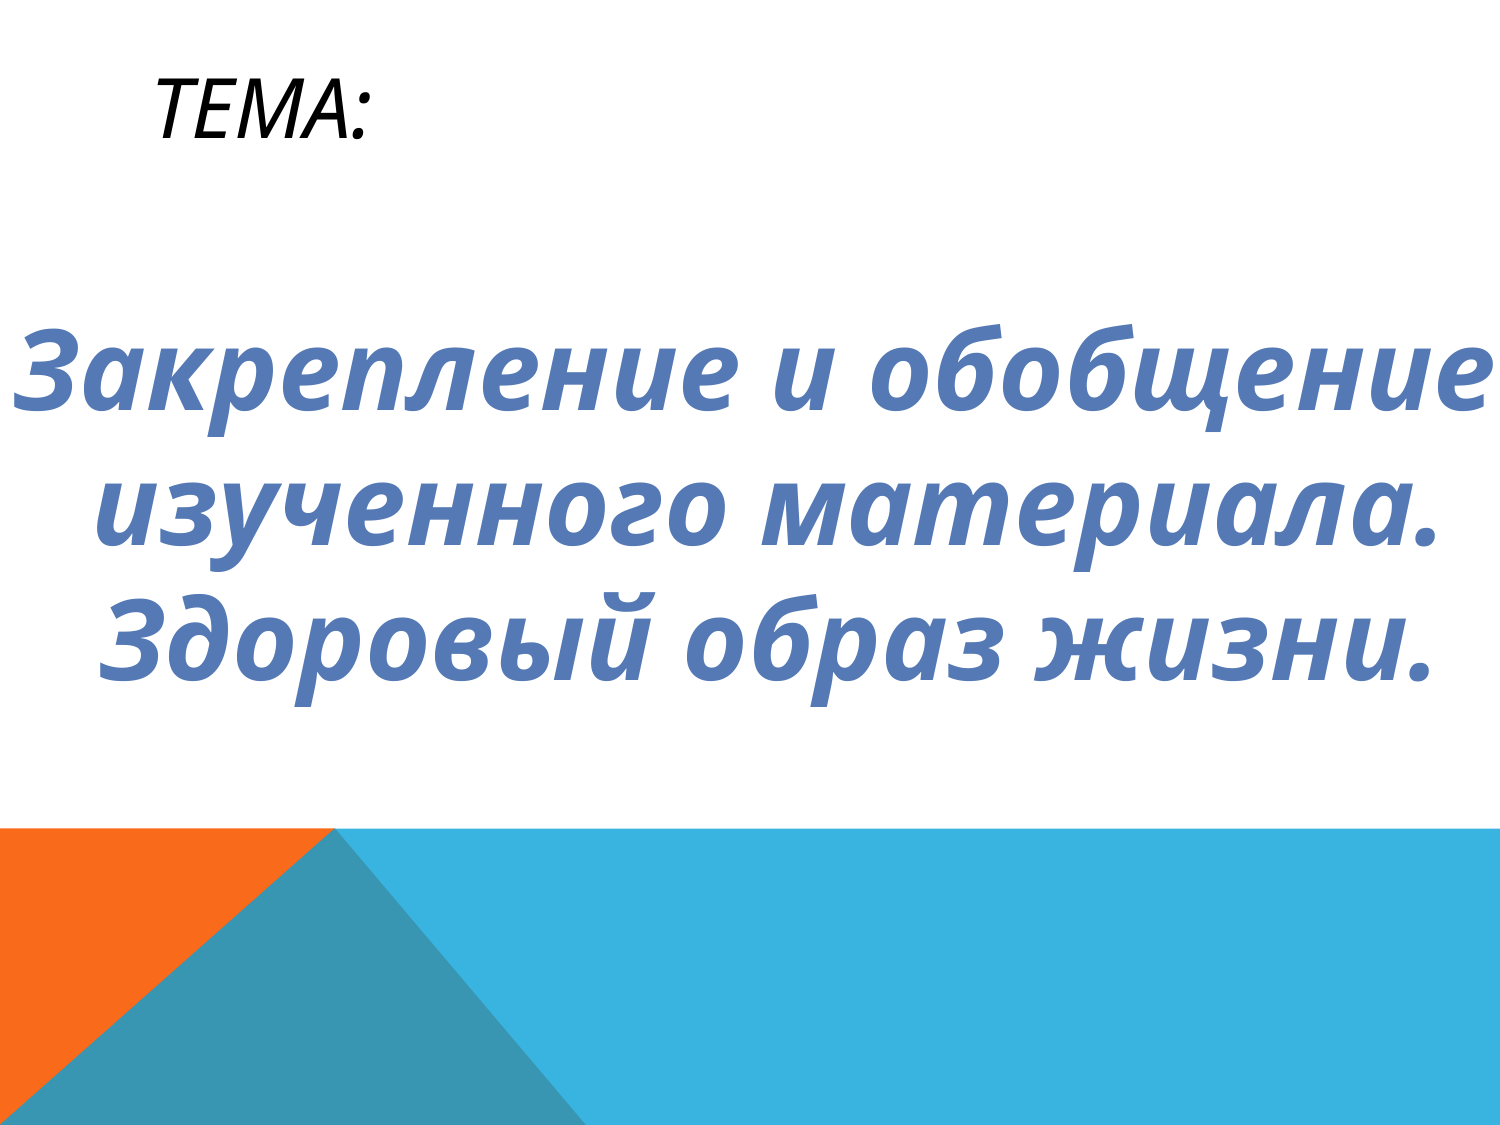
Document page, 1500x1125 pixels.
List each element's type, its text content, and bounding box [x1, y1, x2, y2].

title Тема: [135, 60, 1369, 150]
text_box Закрепление и обобщение изученного материала. Здоровый образ жизни. [0, 290, 1500, 711]
